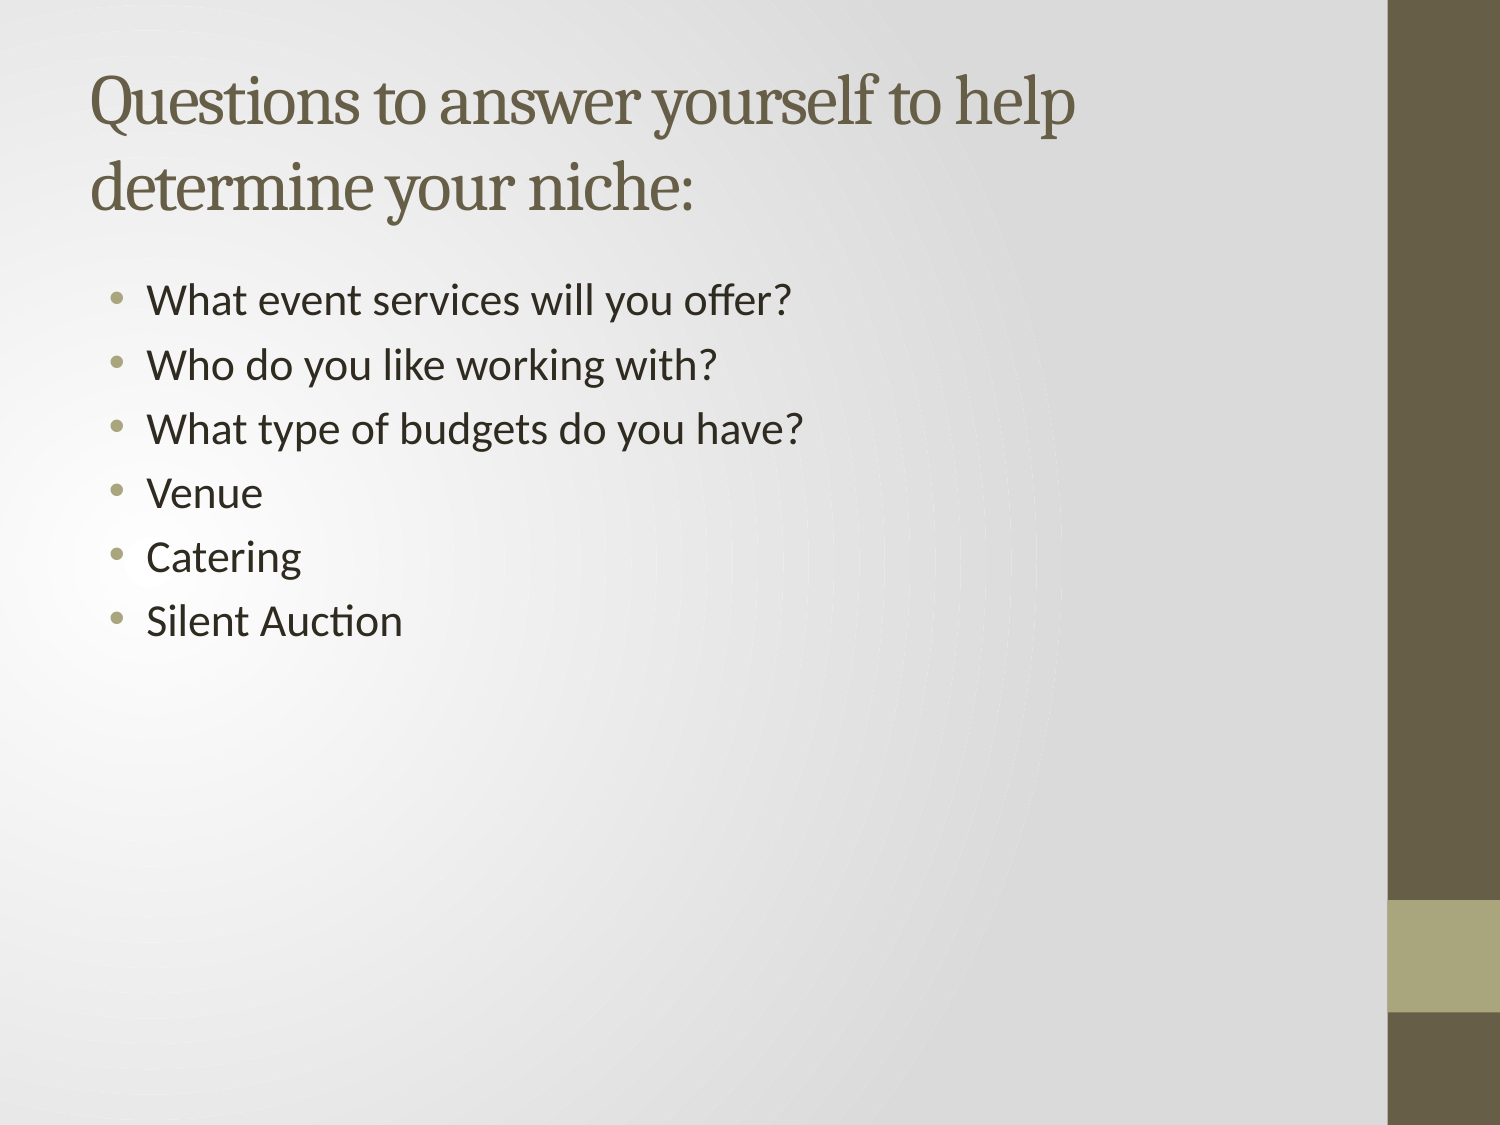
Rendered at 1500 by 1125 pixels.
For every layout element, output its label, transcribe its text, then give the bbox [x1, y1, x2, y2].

title Questions to answer yourself to help determine your niche: [75, 45, 1325, 233]
list What event services will you offer? Who do you like working with? What type of budgets do you have? Venue Catering Silent Auction [75, 262, 1325, 1050]
